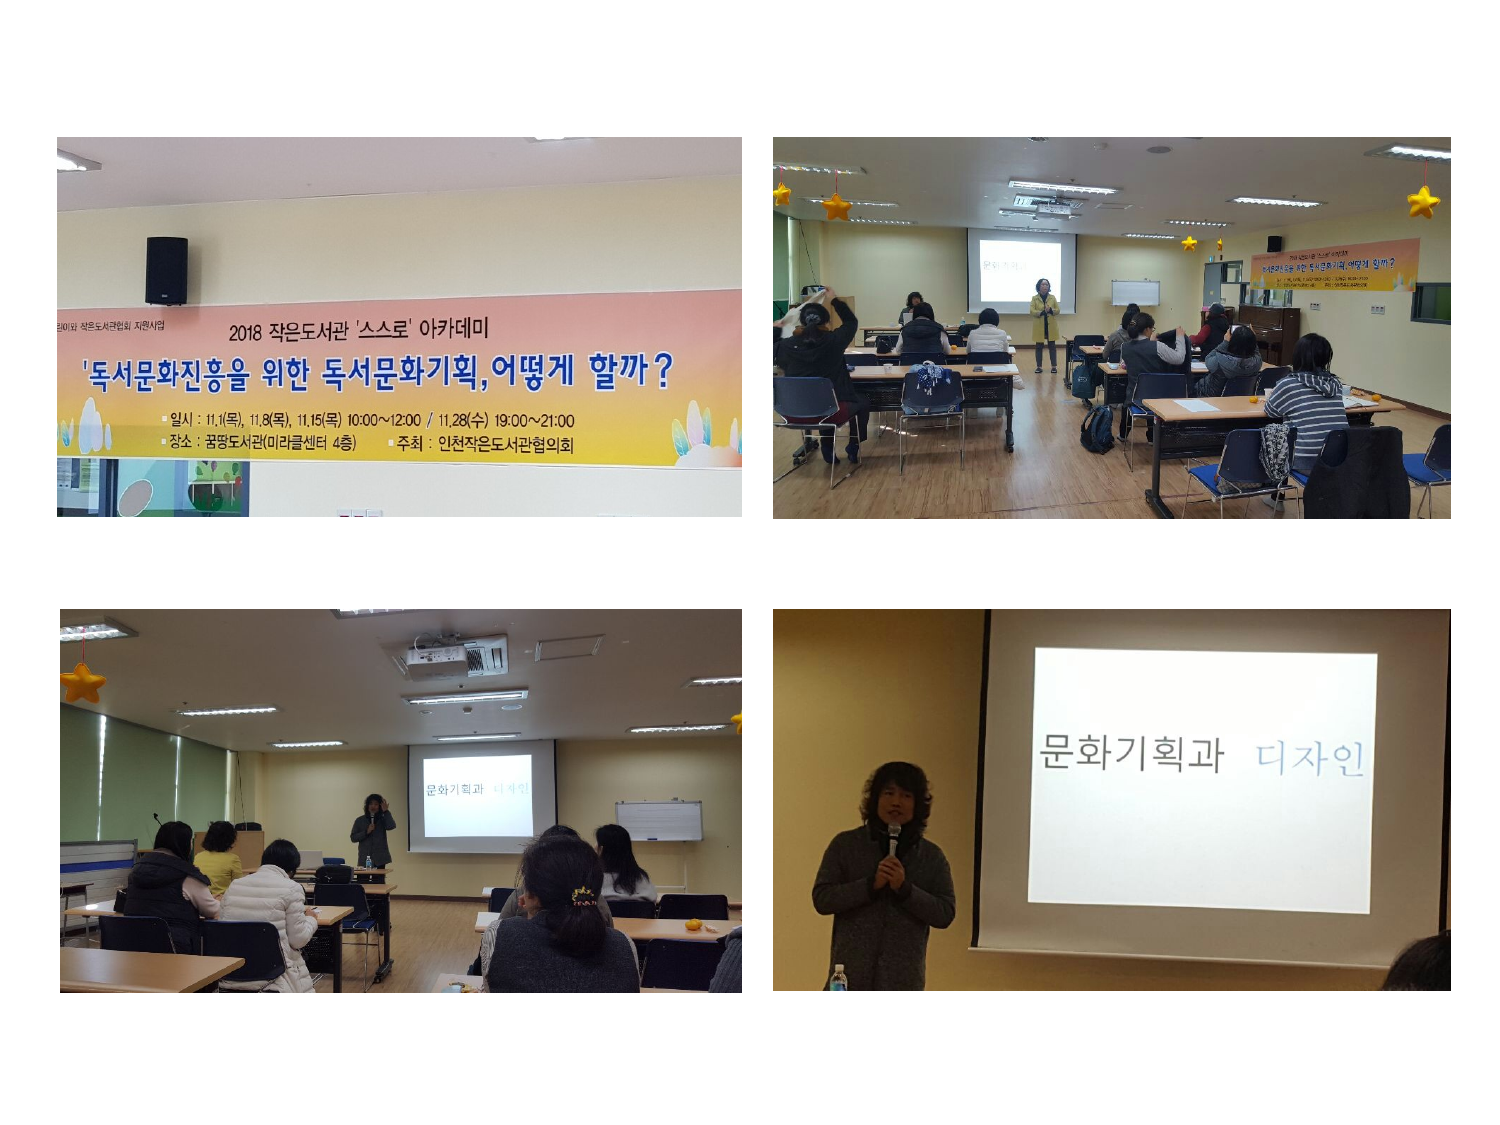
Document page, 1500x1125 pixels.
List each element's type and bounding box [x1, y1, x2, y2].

picture [773, 609, 1451, 991]
picture [773, 136, 1451, 519]
picture [56, 136, 742, 518]
picture [59, 609, 742, 994]
